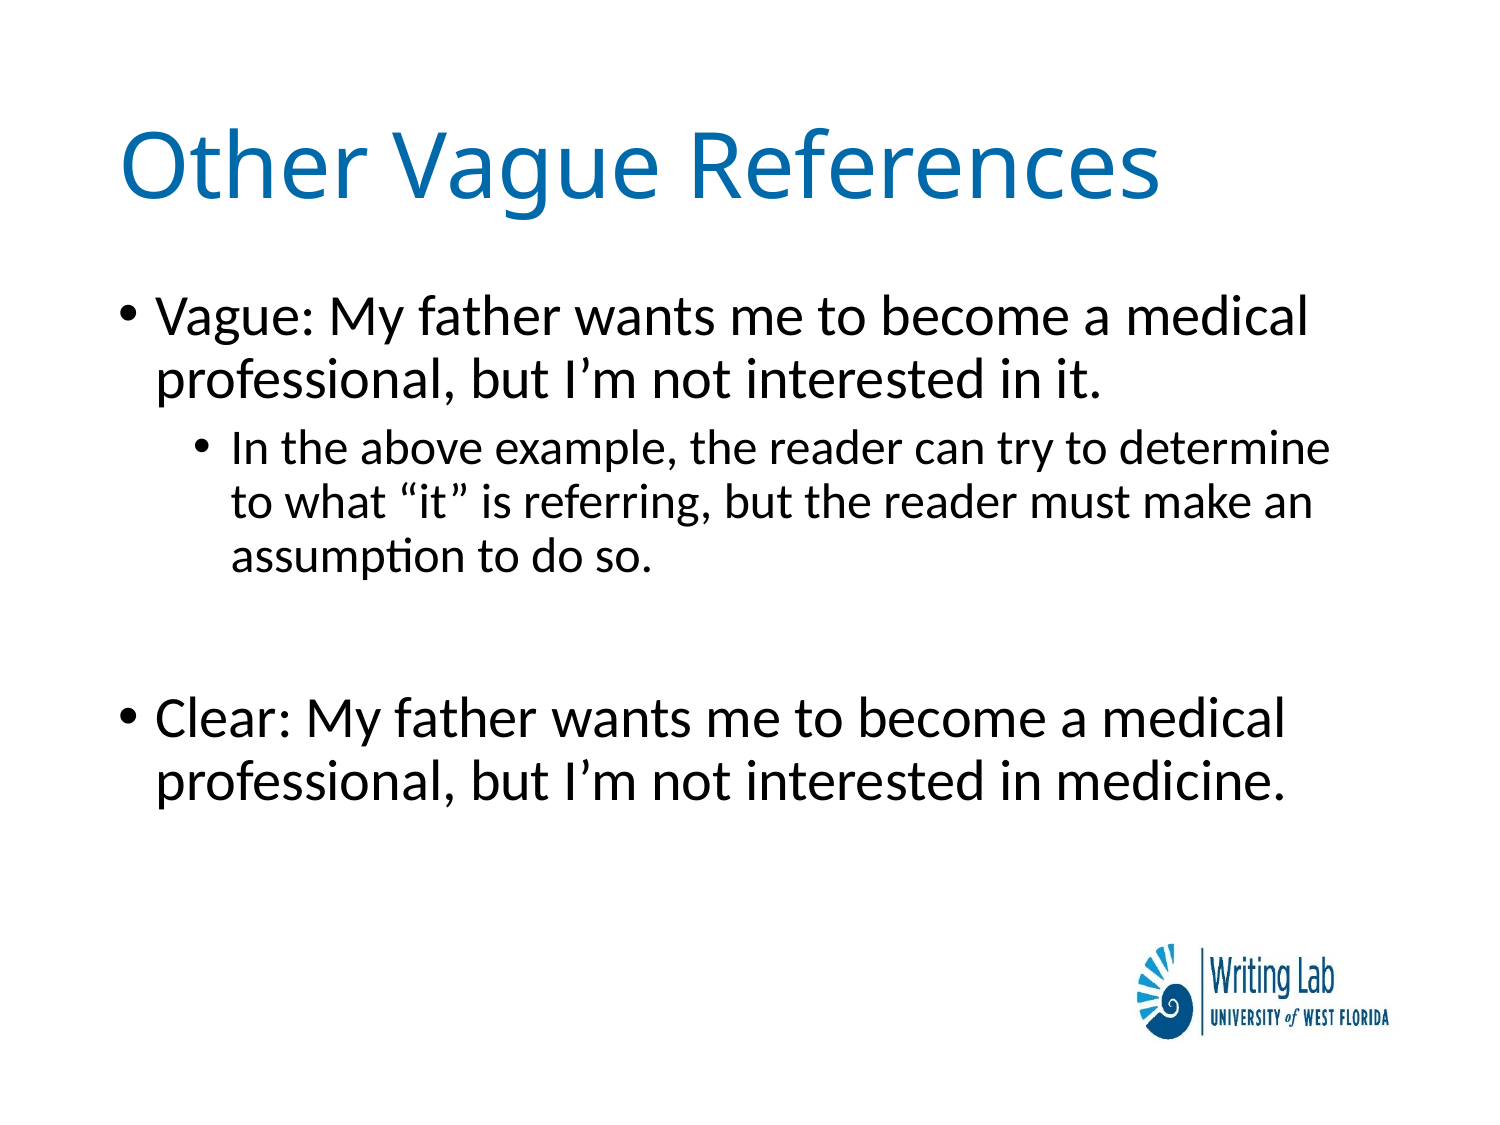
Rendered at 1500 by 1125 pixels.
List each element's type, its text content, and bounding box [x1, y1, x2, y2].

list Vague: My father wants me to become a medical professional, but I’m not interested in it. In the above example, the reader can try to determine to what “it” is referring, but the reader must make an assumption to do so. Clear: My father wants me to become a medical professional, but I’m not interested in medicine. [103, 277, 1397, 992]
picture [1126, 911, 1408, 1072]
title Other Vague References [103, 59, 1397, 277]
